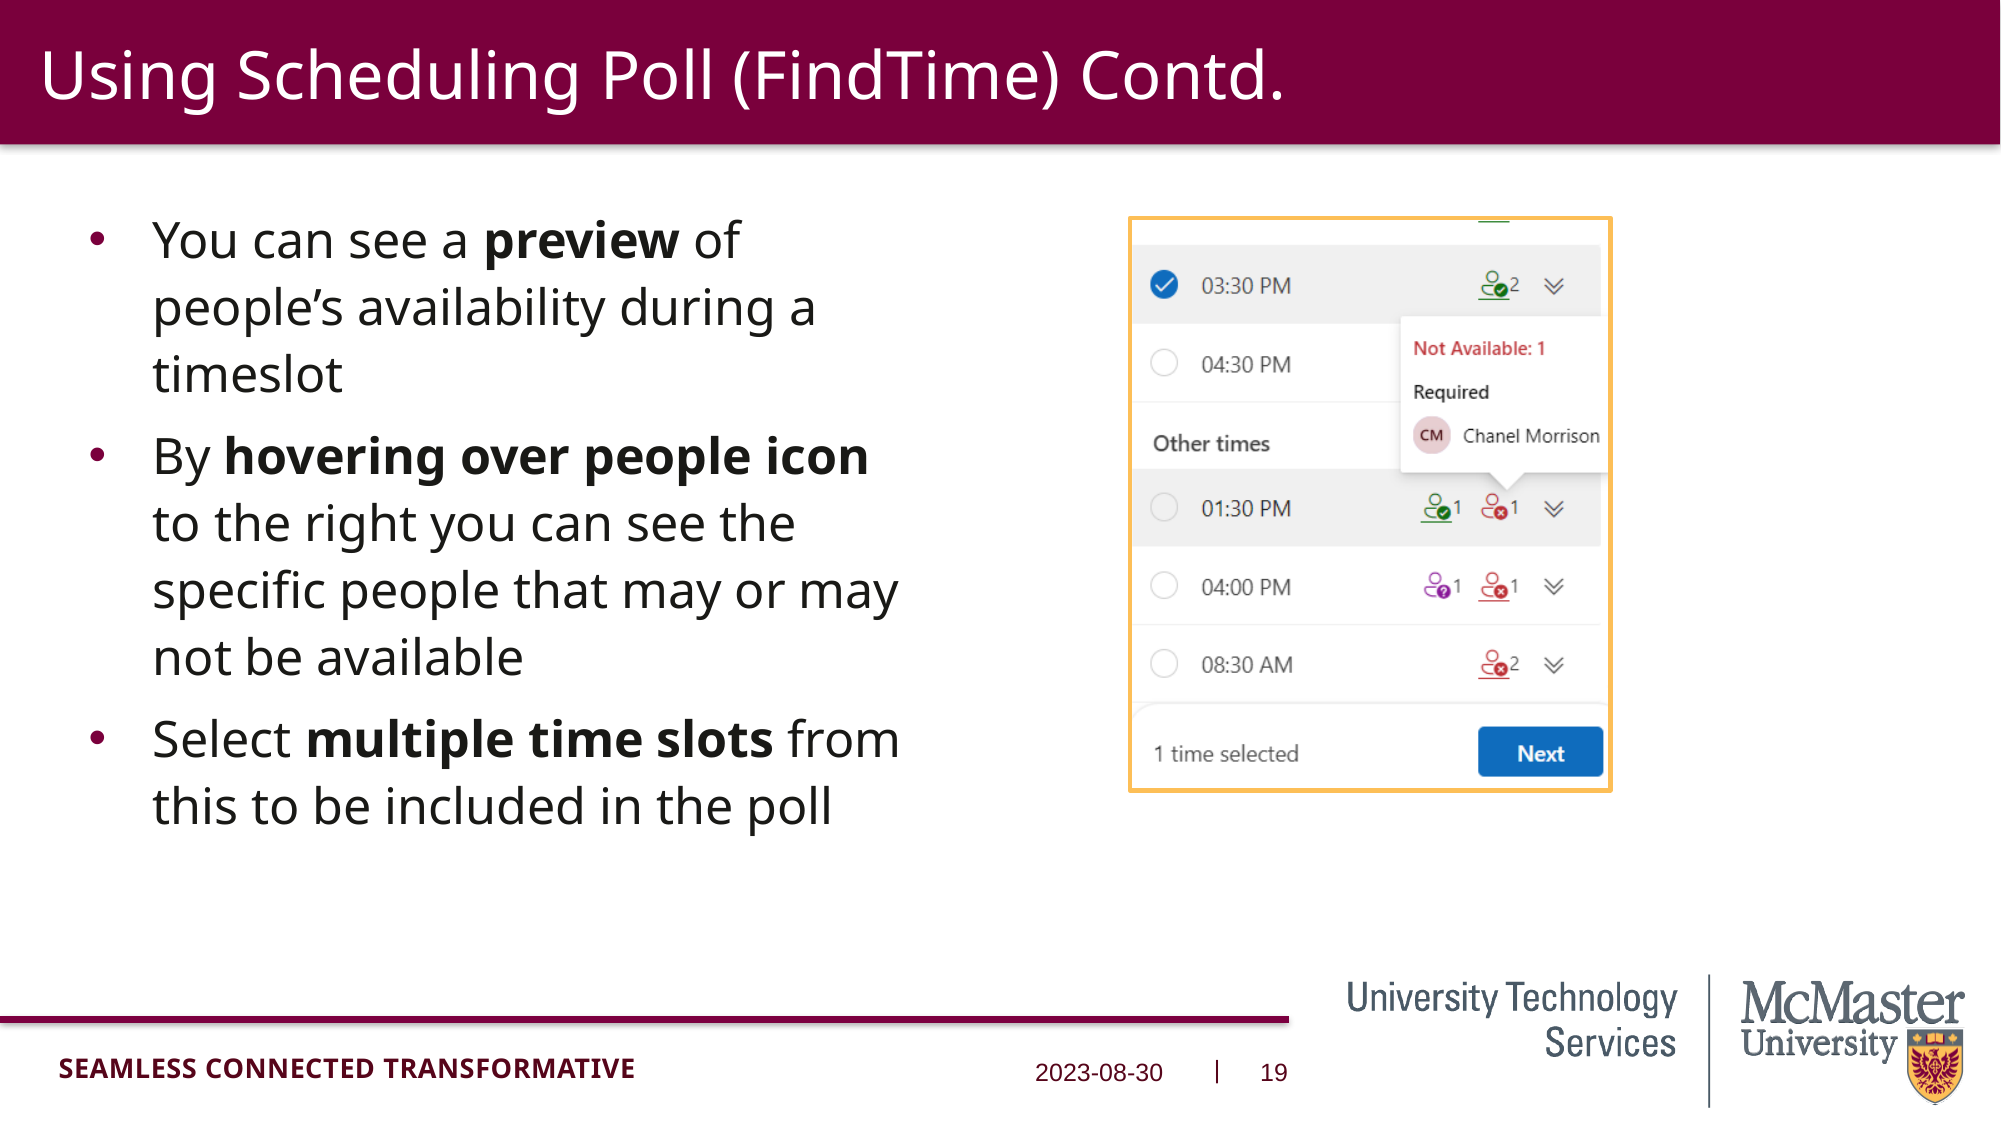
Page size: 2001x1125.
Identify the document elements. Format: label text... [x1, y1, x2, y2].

picture [1348, 974, 1965, 1108]
title Using Scheduling Poll (FindTime) Contd. [24, 0, 1507, 114]
list You can see a preview of people’s availability during a timeslot By hovering over people icon to the right you can see the specific people that may or may not be available Select multiple time slots from this to be included in the poll [70, 193, 925, 896]
picture [1131, 220, 1609, 789]
